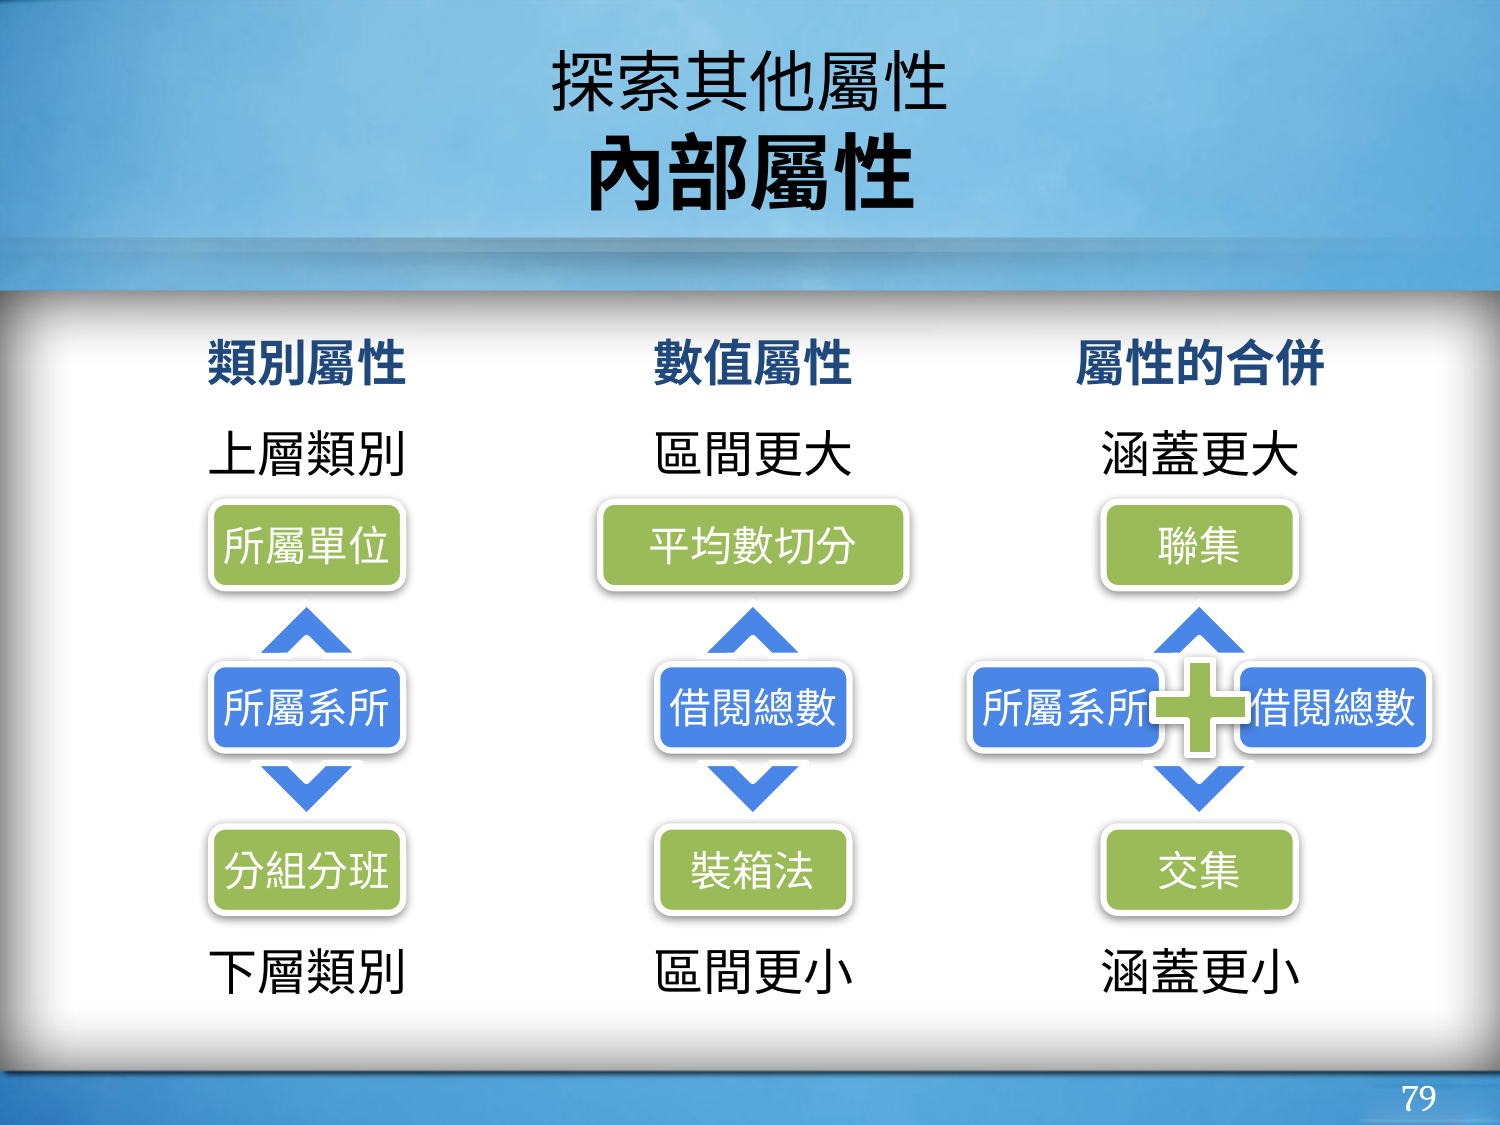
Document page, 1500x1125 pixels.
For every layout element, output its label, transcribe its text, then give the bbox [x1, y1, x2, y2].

text_box 平均數切分 [600, 501, 907, 589]
text_box 涵蓋更小 [1060, 937, 1340, 1004]
text_box [699, 602, 807, 656]
text_box [699, 763, 807, 817]
subtitle 屬性的合併 [983, 307, 1417, 403]
text_box 下層類別 [167, 937, 447, 1004]
text_box 涵蓋更大 [1060, 419, 1340, 485]
text_box 分組分班 [210, 826, 404, 913]
text_box 所屬單位 [210, 501, 404, 589]
text_box 所屬系所 [969, 664, 1162, 751]
picture [0, 0, 1500, 1125]
text_box 聯集 [1103, 501, 1296, 589]
text_box [1145, 602, 1253, 656]
text_box [252, 602, 361, 656]
text_box 交集 [1103, 826, 1296, 913]
text_box [1145, 763, 1253, 817]
text_box 借閱總數 [1236, 664, 1430, 751]
text_box [1152, 659, 1248, 756]
text_box 所屬系所 [210, 664, 404, 751]
text_box 上層類別 [167, 419, 447, 485]
text_box 裝箱法 [657, 826, 850, 913]
subtitle 類別屬性 [90, 307, 524, 403]
title 探索其他屬性 內部屬性 [78, 27, 1422, 232]
slide_number ‹#› [1350, 1074, 1488, 1118]
subtitle 數值屬性 [537, 307, 970, 403]
text_box 區間更大 [613, 419, 893, 485]
text_box [252, 763, 361, 817]
text_box 區間更小 [613, 937, 893, 1004]
text_box 借閱總數 [657, 664, 850, 751]
